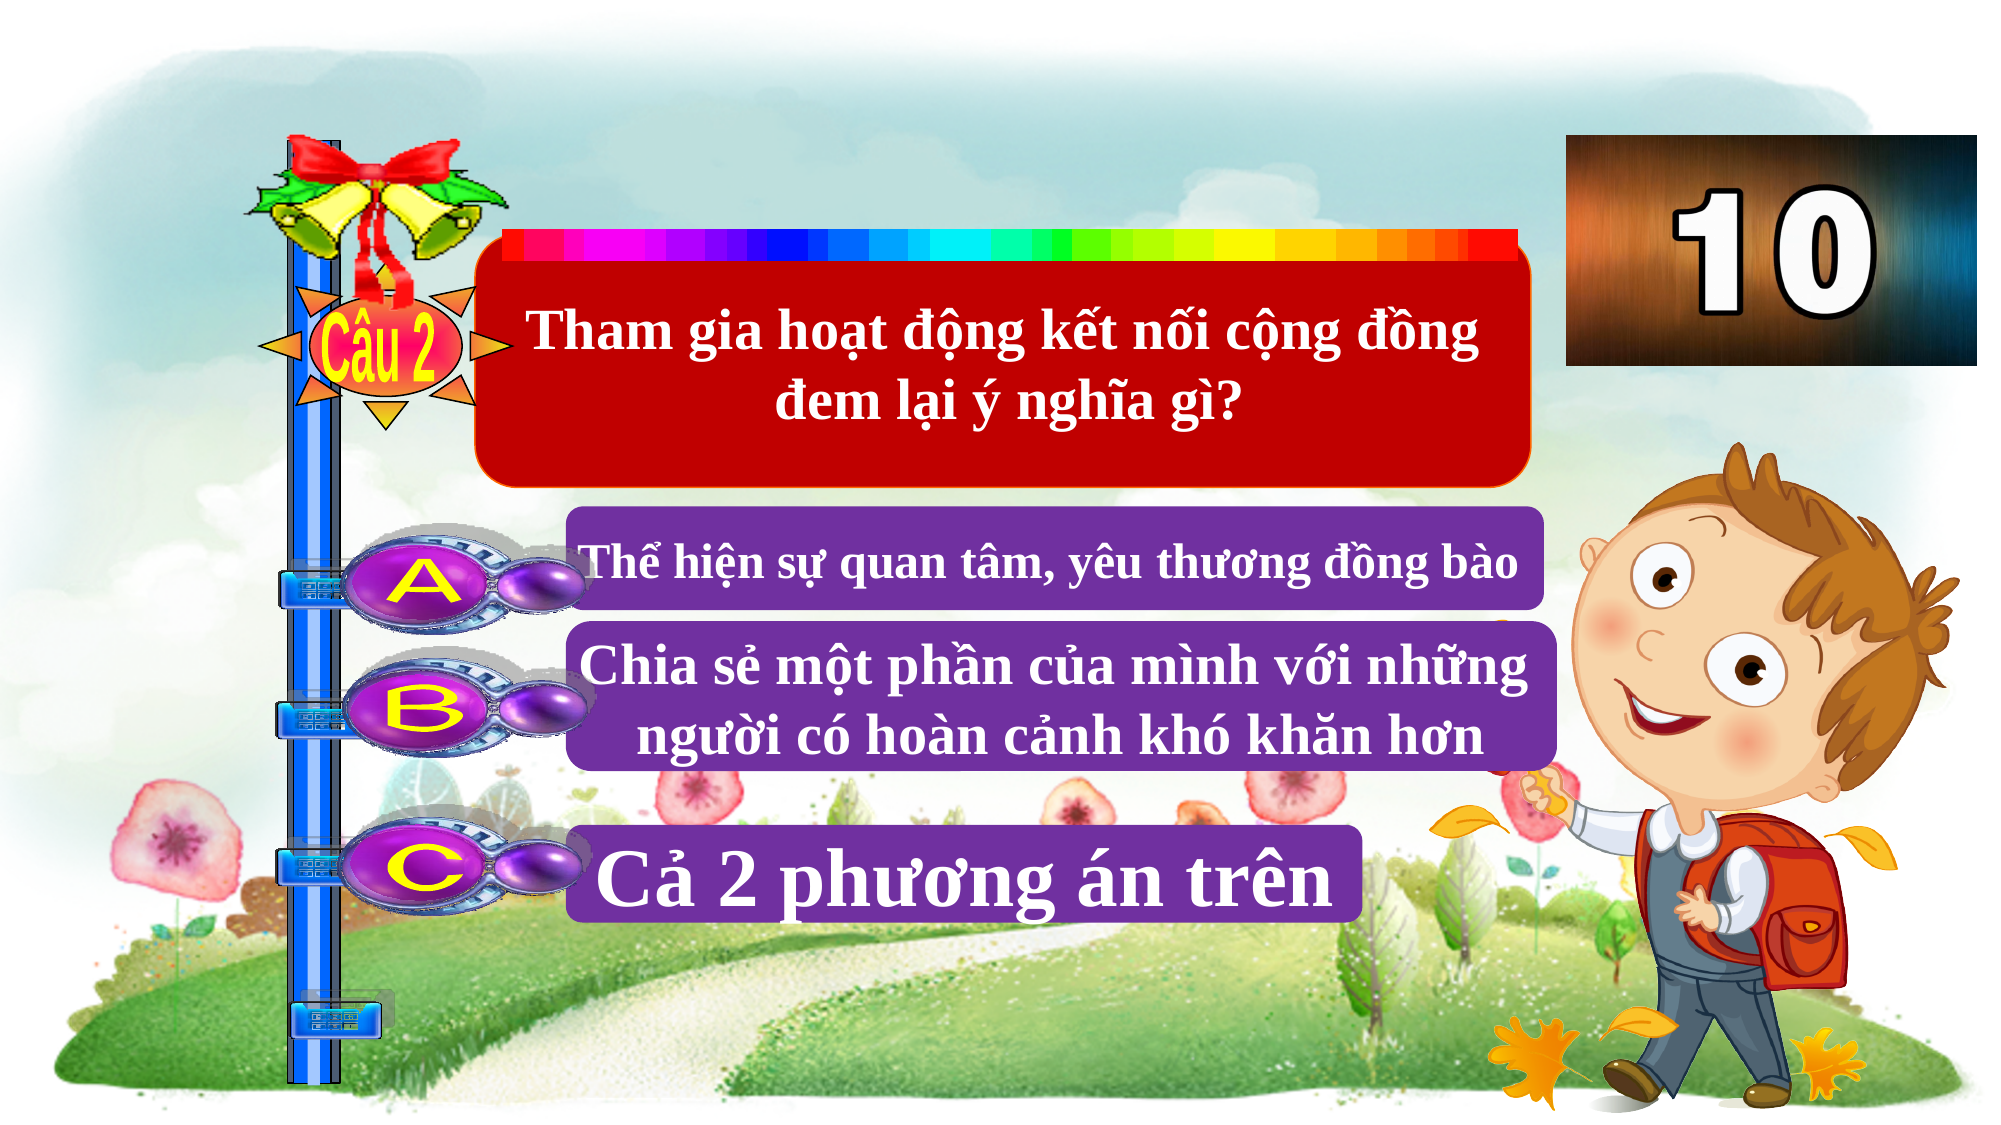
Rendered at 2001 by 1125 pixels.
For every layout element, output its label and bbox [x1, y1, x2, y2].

text_box [287, 741, 341, 844]
text_box [1565, 134, 1978, 367]
text_box [287, 1041, 341, 1086]
picture [0, 0, 2000, 1125]
text_box [287, 888, 341, 997]
text_box [287, 319, 341, 566]
text_box [287, 611, 341, 697]
